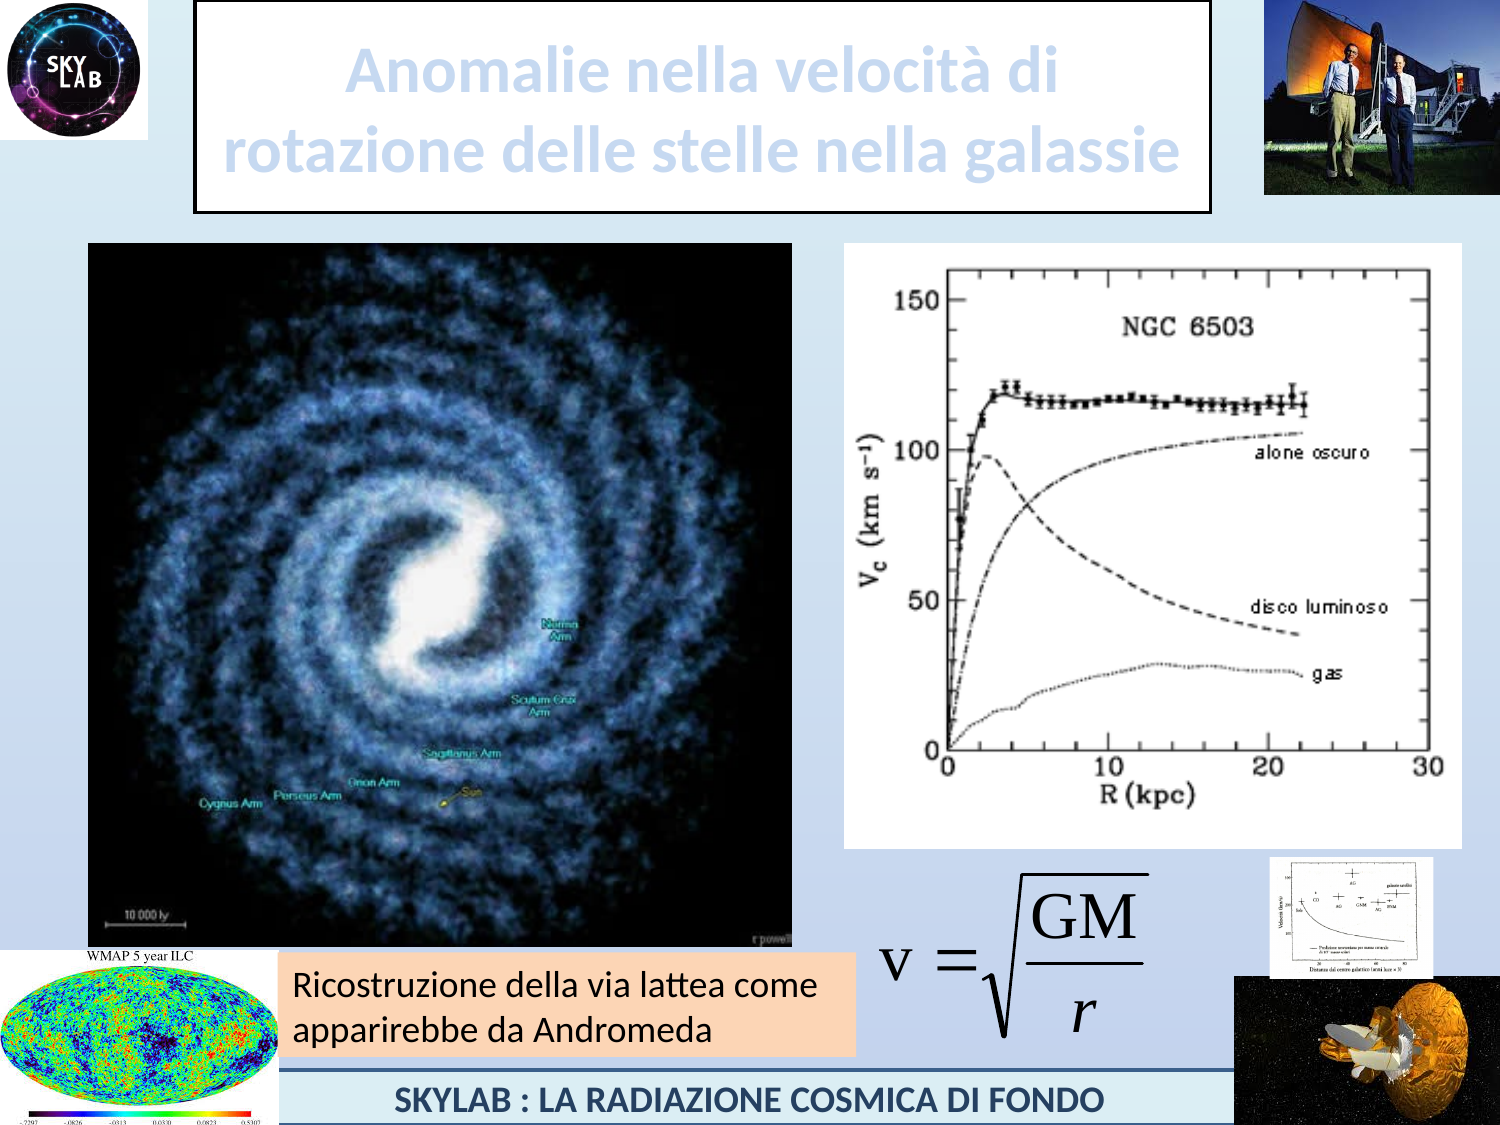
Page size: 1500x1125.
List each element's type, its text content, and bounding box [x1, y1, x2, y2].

picture [844, 243, 1462, 849]
text_box Ricostruzione della via lattea come apparirebbe da Andromeda [277, 952, 857, 1057]
title Anomalie nella velocità di rotazione delle stelle nella galassie [193, 0, 1212, 214]
picture [0, 950, 279, 1125]
picture [1264, 0, 1500, 195]
picture [88, 243, 792, 947]
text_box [867, 857, 1164, 1054]
picture [1234, 857, 1500, 1125]
picture [0, 0, 148, 140]
